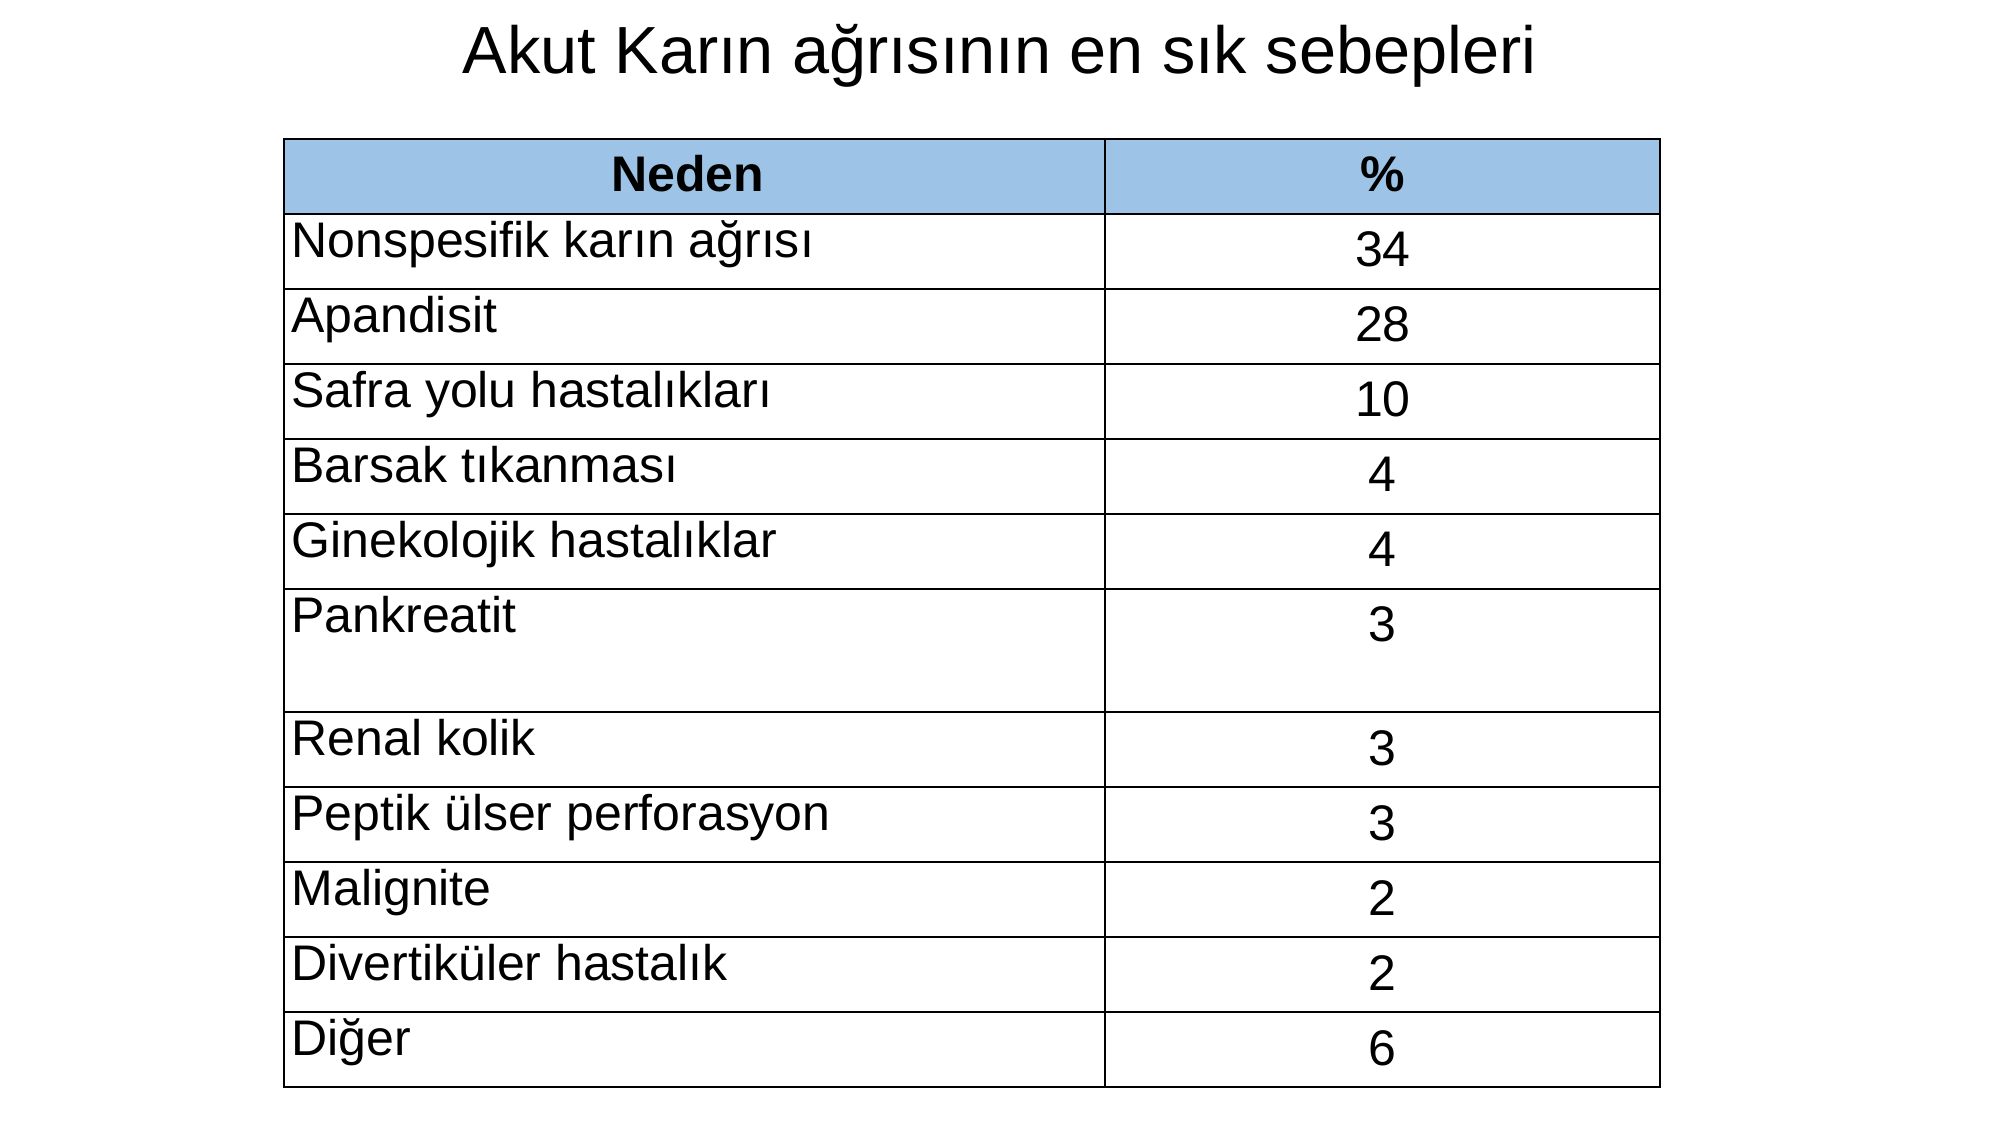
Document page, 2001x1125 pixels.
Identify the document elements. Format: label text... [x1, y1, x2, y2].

table_cell 3 [1106, 590, 1659, 711]
table_cell Peptik ülser perforasyon [285, 788, 1104, 861]
table_cell Ginekolojik hastalıklar [285, 515, 1104, 588]
table_cell 2 [1106, 938, 1659, 1011]
table_cell 3 [1106, 713, 1659, 786]
table_cell 4 [1106, 440, 1659, 513]
table_cell 6 [1106, 1013, 1659, 1086]
table_cell Renal kolik [285, 713, 1104, 786]
table_cell Apandisit [285, 290, 1104, 363]
table_cell Divertiküler hastalık [285, 938, 1104, 1011]
table_cell Nonspesifik karın ağrısı [285, 215, 1104, 288]
table_cell 34 [1106, 215, 1659, 288]
table_cell 2 [1106, 863, 1659, 936]
table_cell 3 [1106, 788, 1659, 861]
table_header Neden [285, 140, 1104, 213]
table_cell Malignite [285, 863, 1104, 936]
title Akut Karın ağrısının en sık sebepleri [136, 0, 1863, 107]
table_cell Barsak tıkanması [285, 440, 1104, 513]
table_cell 10 [1106, 365, 1659, 438]
table_cell Pankreatit [285, 590, 1104, 711]
table_header % [1106, 140, 1659, 213]
table_cell 4 [1106, 515, 1659, 588]
table_cell 28 [1106, 290, 1659, 363]
table_cell Safra yolu hastalıkları [285, 365, 1104, 438]
table_cell Diğer [285, 1013, 1104, 1086]
